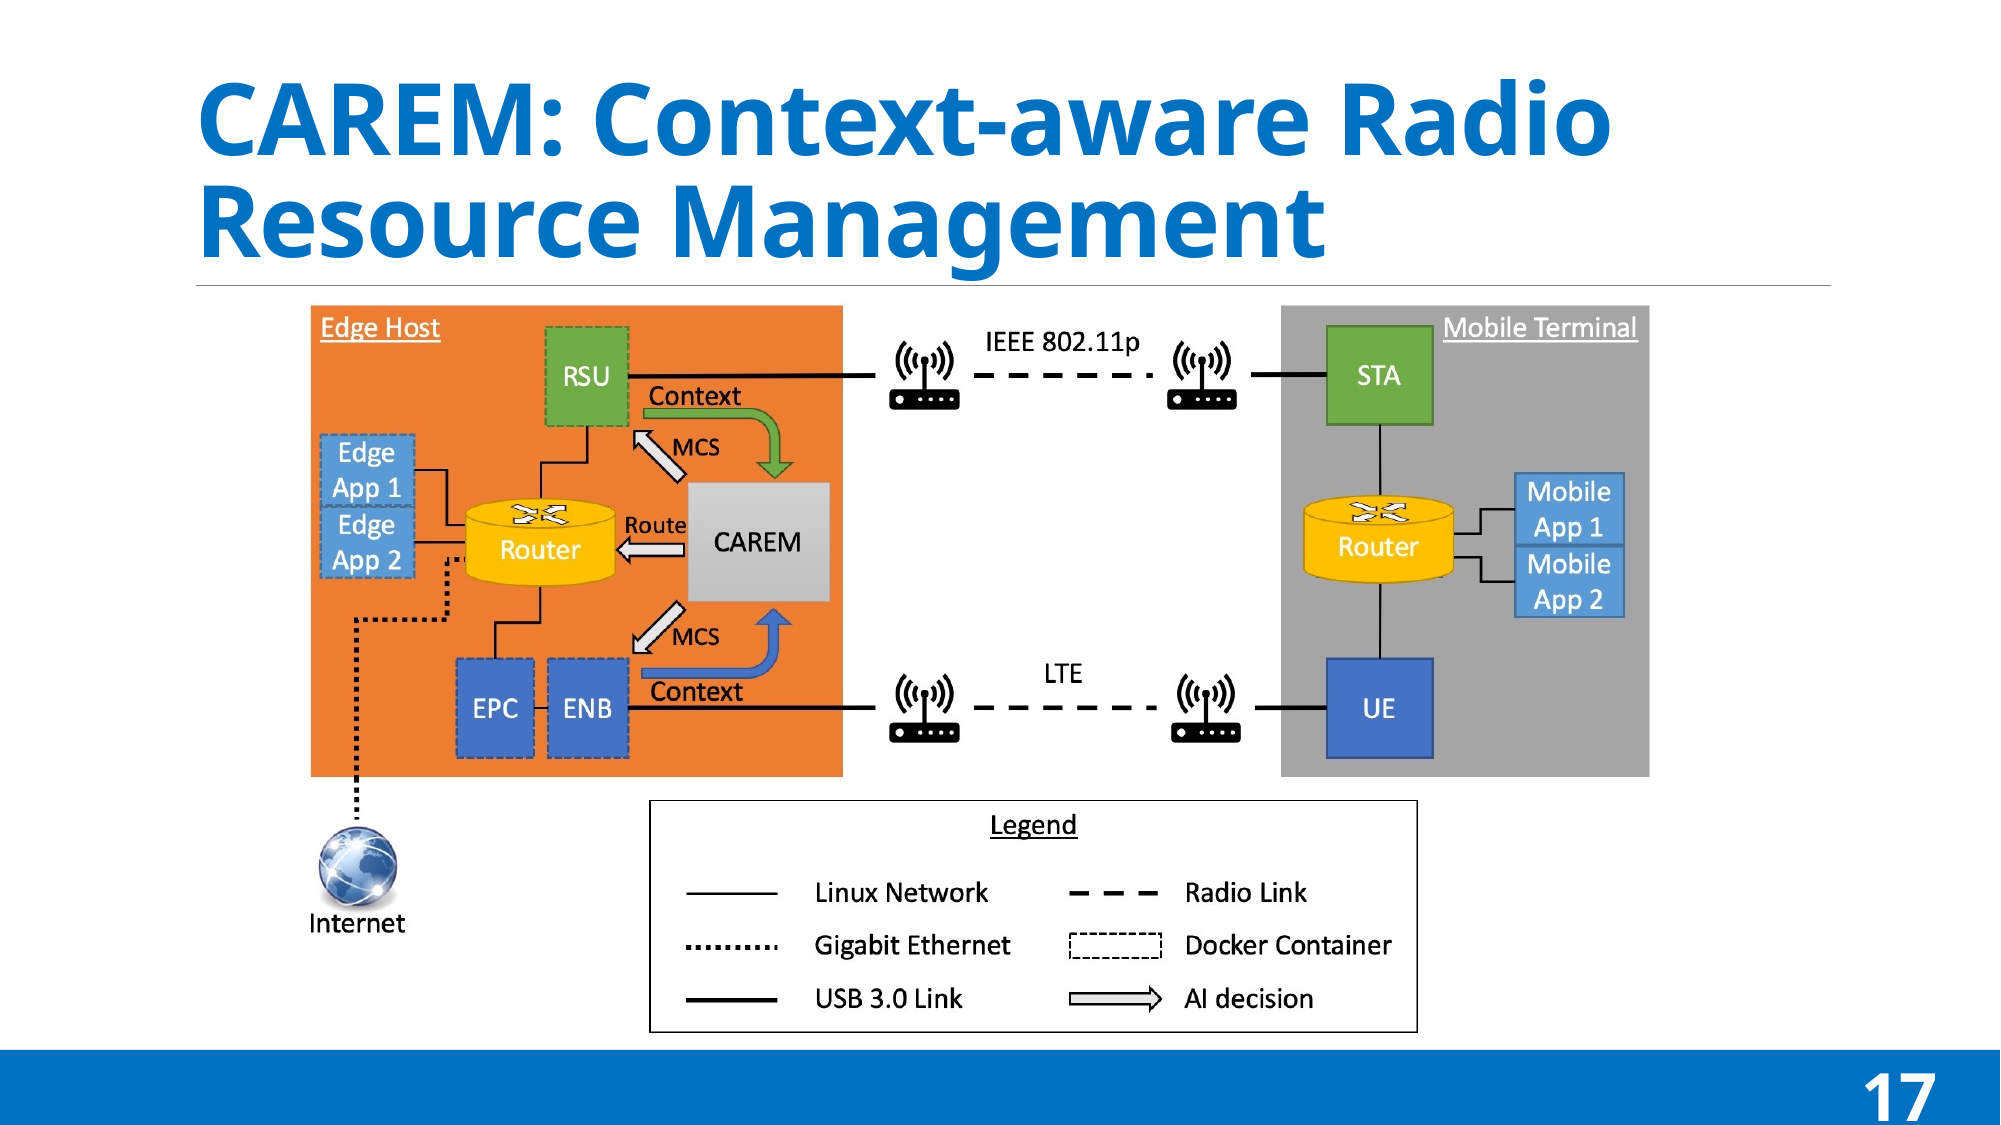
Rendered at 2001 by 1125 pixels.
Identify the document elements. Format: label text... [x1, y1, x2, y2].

title CAREM: Context-aware Radio Resource Management [180, 47, 1830, 285]
picture [308, 302, 1653, 1036]
text_box 17 [1861, 1064, 1988, 1125]
